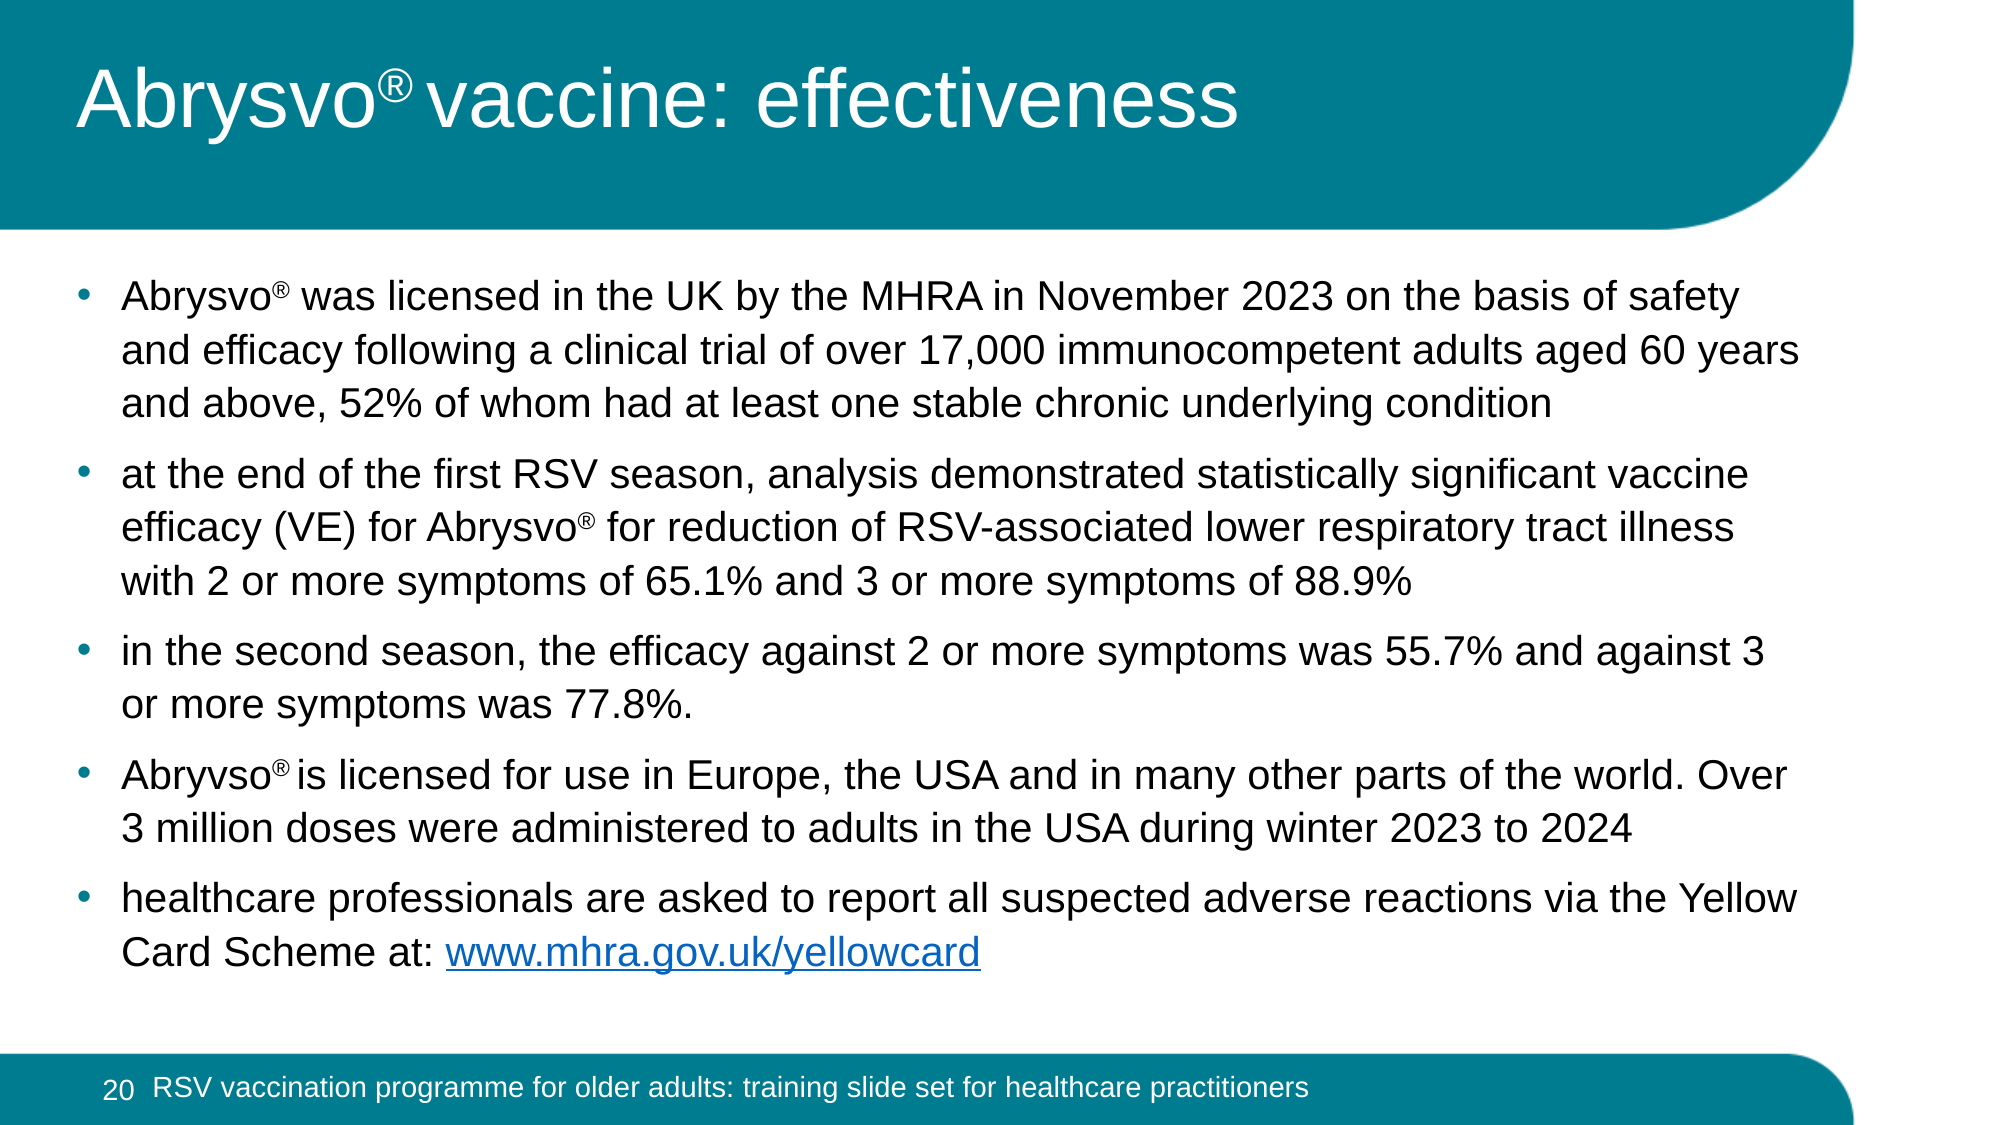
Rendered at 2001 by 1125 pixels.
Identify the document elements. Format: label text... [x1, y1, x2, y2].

slide_number 20 [0, 1034, 2000, 1125]
title Abrysvo® vaccine: effectiveness [61, 47, 1818, 154]
list Abrysvo® was licensed in the UK by the MHRA in November 2023 on the basis of safety and efficacy following a clinical trial of over 17,000 immunocompetent adults aged 60 years and above, 52% of whom had at least one stable chronic underlying condition at the end of the first RSV season, analysis demonstrated statistically significant vaccine efficacy (VE) for Abrysvo® for reduction of RSV-associated lower respiratory tract illness with 2 or more symptoms of 65.1% and 3 or more symptoms of 88.9% in the second season, the efficacy against 2 or more symptoms was 55.7% and against 3 or more symptoms was 77.8%. Abryvso® is licensed for use in Europe, the USA and in many other parts of the world. Over 3 million doses were administered to adults in the USA during winter 2023 to 2024 healthcare professionals are asked to report all suspected adverse reactions via the Yellow Card Scheme at: www.mhra.gov.uk/yellowcard [61, 258, 1818, 1036]
